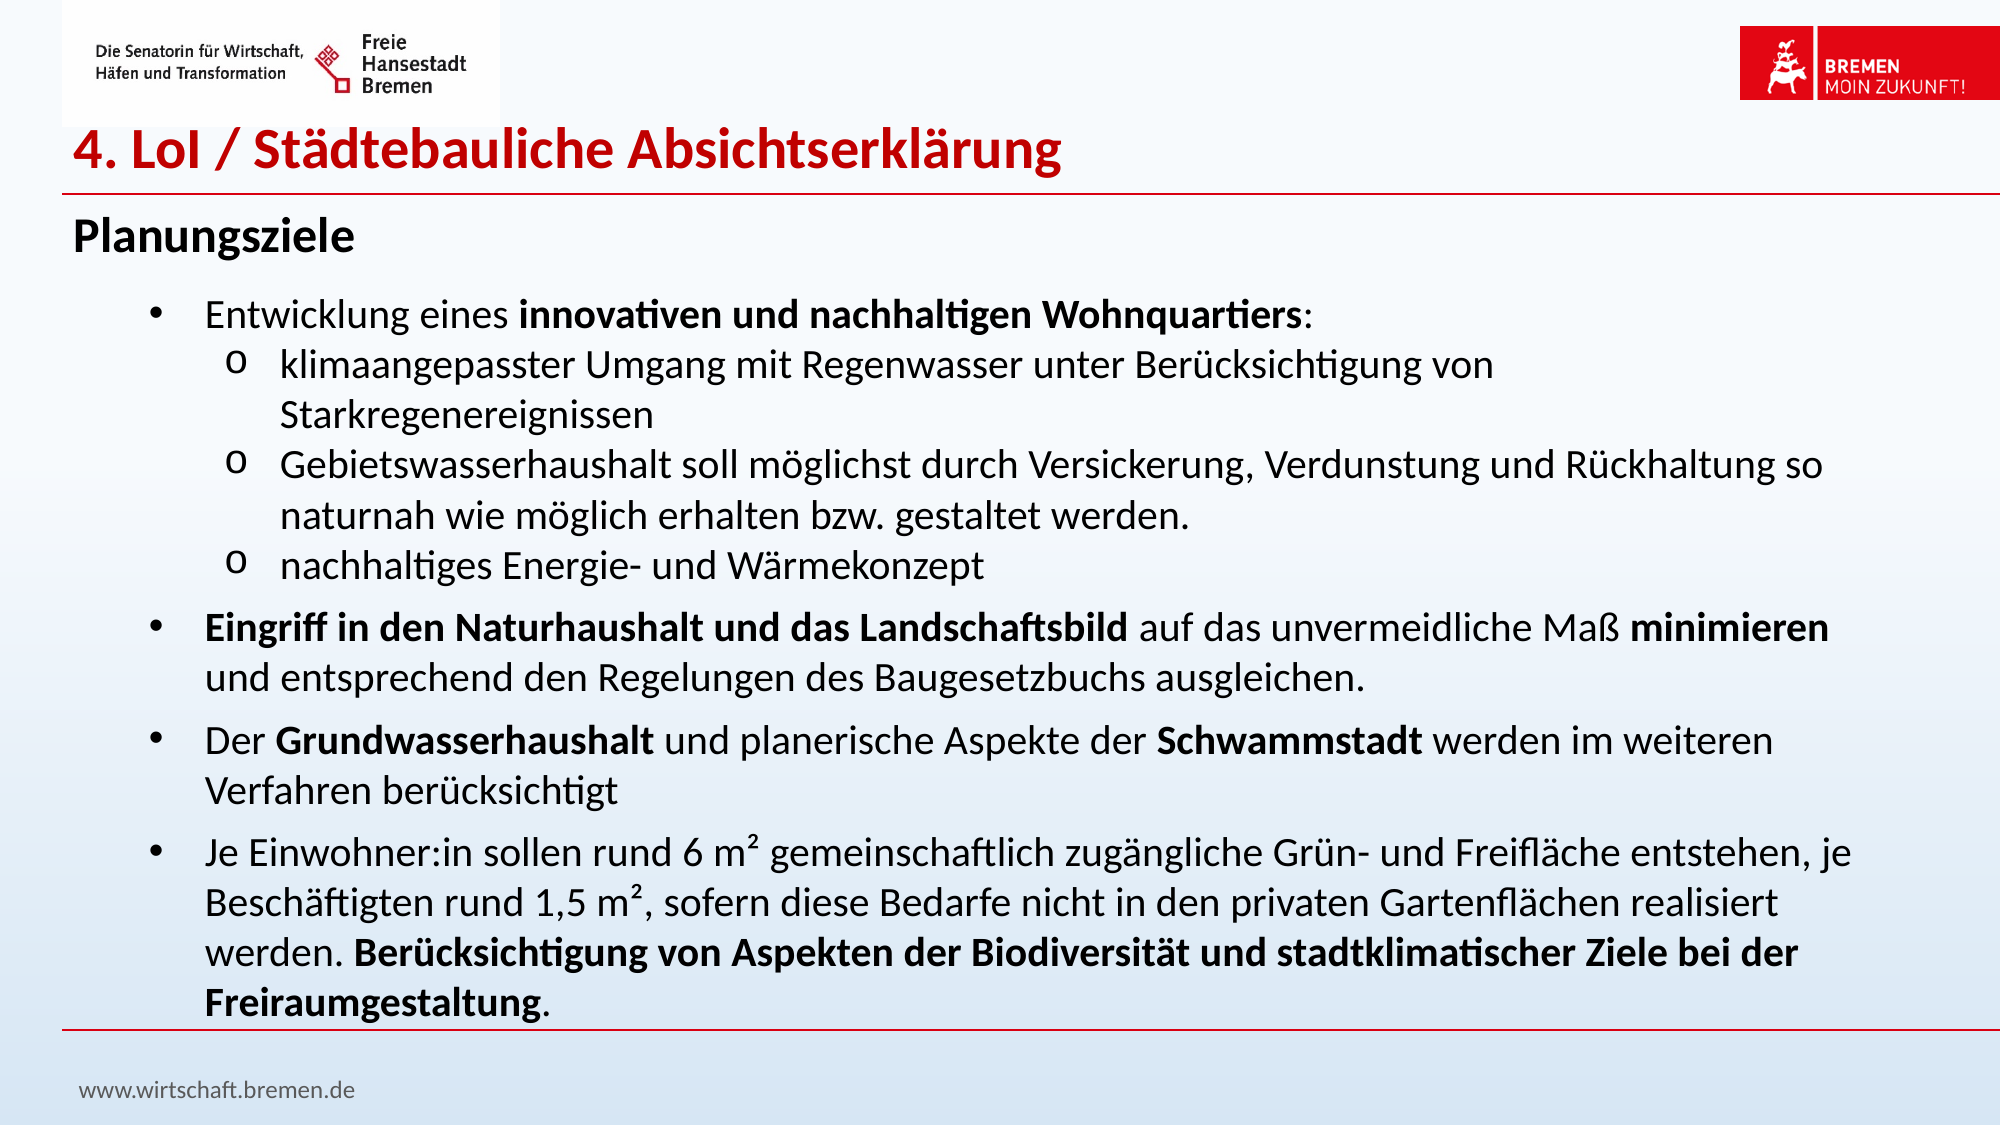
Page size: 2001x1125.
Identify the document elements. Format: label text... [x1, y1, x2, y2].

list 4. LoI / Städtebauliche Absichtserklärung [59, 102, 1620, 189]
text_box Planungsziele Entwicklung eines innovativen und nachhaltigen Wohnquartiers: klimaangepasster Umgang mit Regenwasser unter Berücksichtigung von Starkregenereignissen Gebietswasserhaushalt soll möglichst durch Versickerung, Verdunstung und Rückhaltung so naturnah wie möglich erhalten bzw. gestaltet werden. nachhaltiges Energie- und Wärmekonzept Eingriff in den Naturhaushalt und das Landschaftsbild auf das unvermeidliche Maß minimieren und entsprechend den Regelungen des Baugesetzbuchs ausgleichen. Der Grundwasserhaushalt und planerische Aspekte der Schwammstadt werden im weiteren Verfahren berücksichtigt Je Einwohner:in sollen rund 6 m² gemeinschaftlich zugängliche Grün- und Freifläche entstehen, je Beschäftigten rund 1,5 m², sofern diese Bedarfe nicht in den privaten Gartenflächen realisiert werden. Berücksichtigung von Aspekten der Biodiversität und stadtklimatischer Ziele bei der Freiraumgestaltung. [58, 194, 1883, 1033]
picture [1740, 26, 2000, 100]
picture [62, 0, 500, 102]
